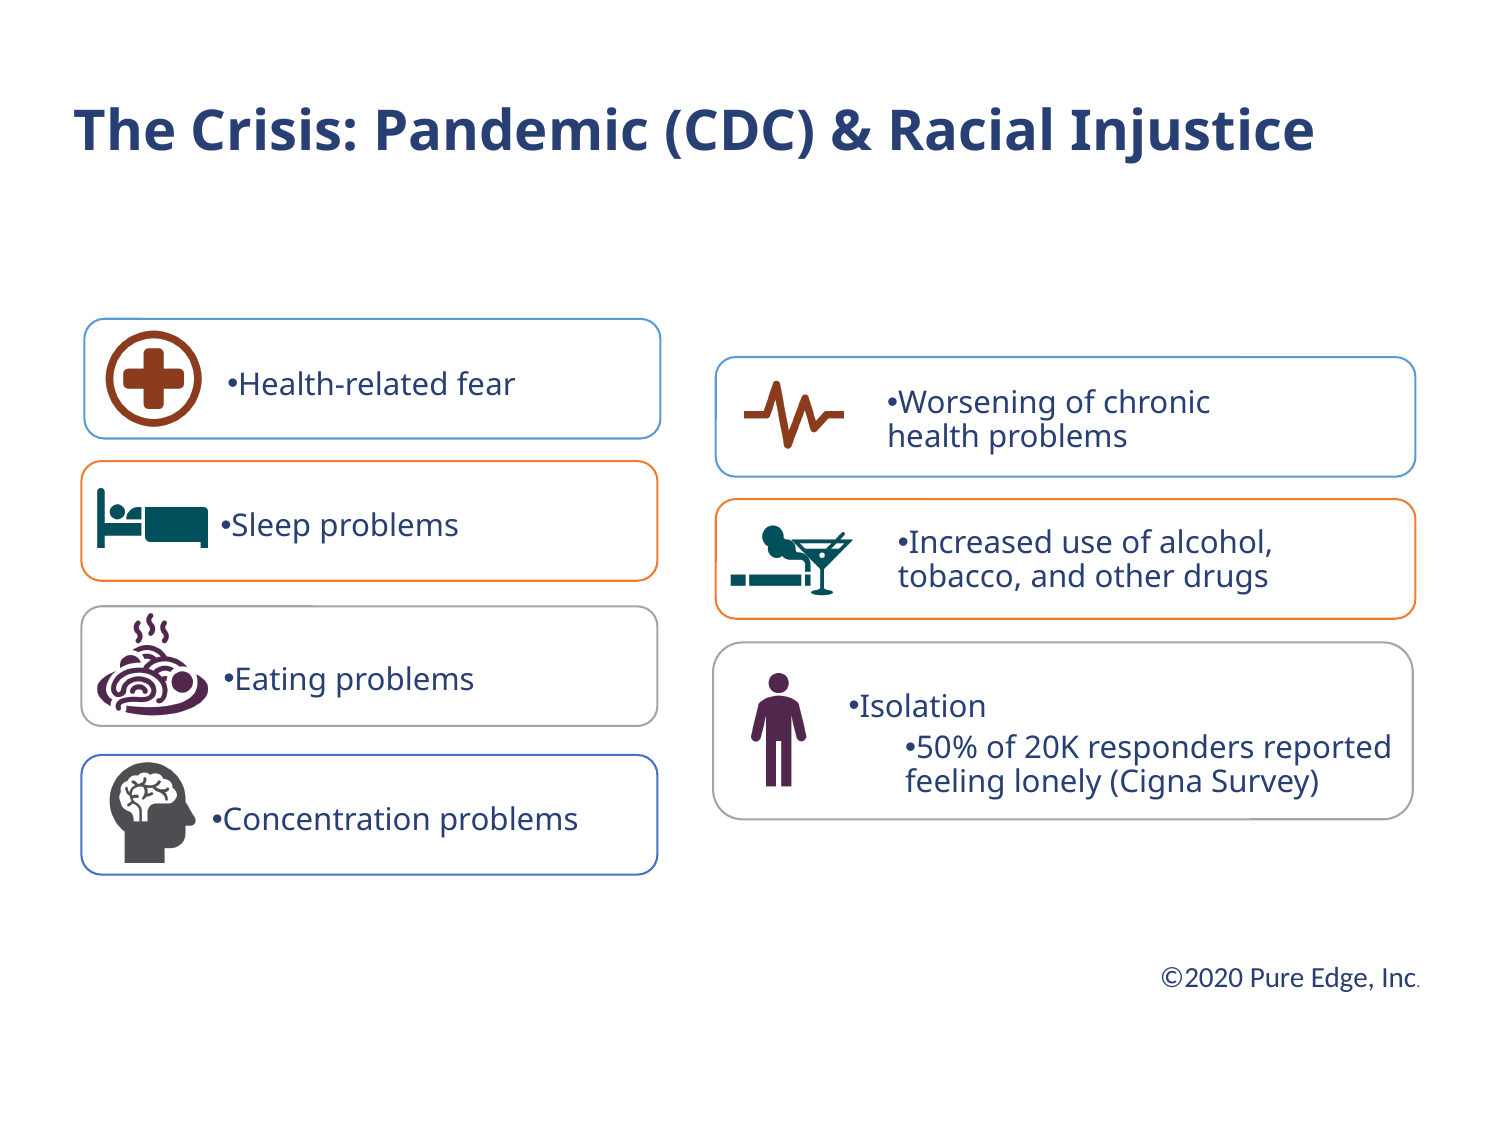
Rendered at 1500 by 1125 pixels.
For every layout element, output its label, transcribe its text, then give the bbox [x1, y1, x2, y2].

text_box [100, 317, 662, 440]
text_box Increased use of alcohol, tobacco, and other drugs [886, 521, 1315, 630]
text_box [213, 605, 659, 720]
list Health-related fear [214, 360, 653, 434]
picture [92, 752, 213, 873]
text_box [714, 497, 1417, 620]
text_box [80, 460, 659, 582]
picture [93, 318, 214, 439]
picture [733, 354, 854, 475]
text_box Eating problems [212, 657, 653, 731]
picture [92, 457, 213, 579]
text_box [80, 753, 659, 876]
picture [718, 669, 839, 790]
text_box [712, 641, 1414, 821]
text_box Isolation 50% of 20K responders reported feeling lonely (Cigna Survey) [837, 684, 1409, 794]
picture [92, 603, 213, 724]
title The Crisis: Pandemic (CDC) & Racial Injustice [58, 78, 1425, 186]
text_box ©2020 Pure Edge, Inc. [1057, 950, 1435, 1001]
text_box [726, 511, 866, 608]
text_box [714, 355, 1417, 478]
text_box [83, 321, 93, 437]
text_box [80, 607, 212, 727]
text_box Sleep problems [213, 504, 650, 578]
list Worsening of chronic health problems [872, 379, 1300, 488]
text_box Concentration problems [213, 797, 641, 872]
